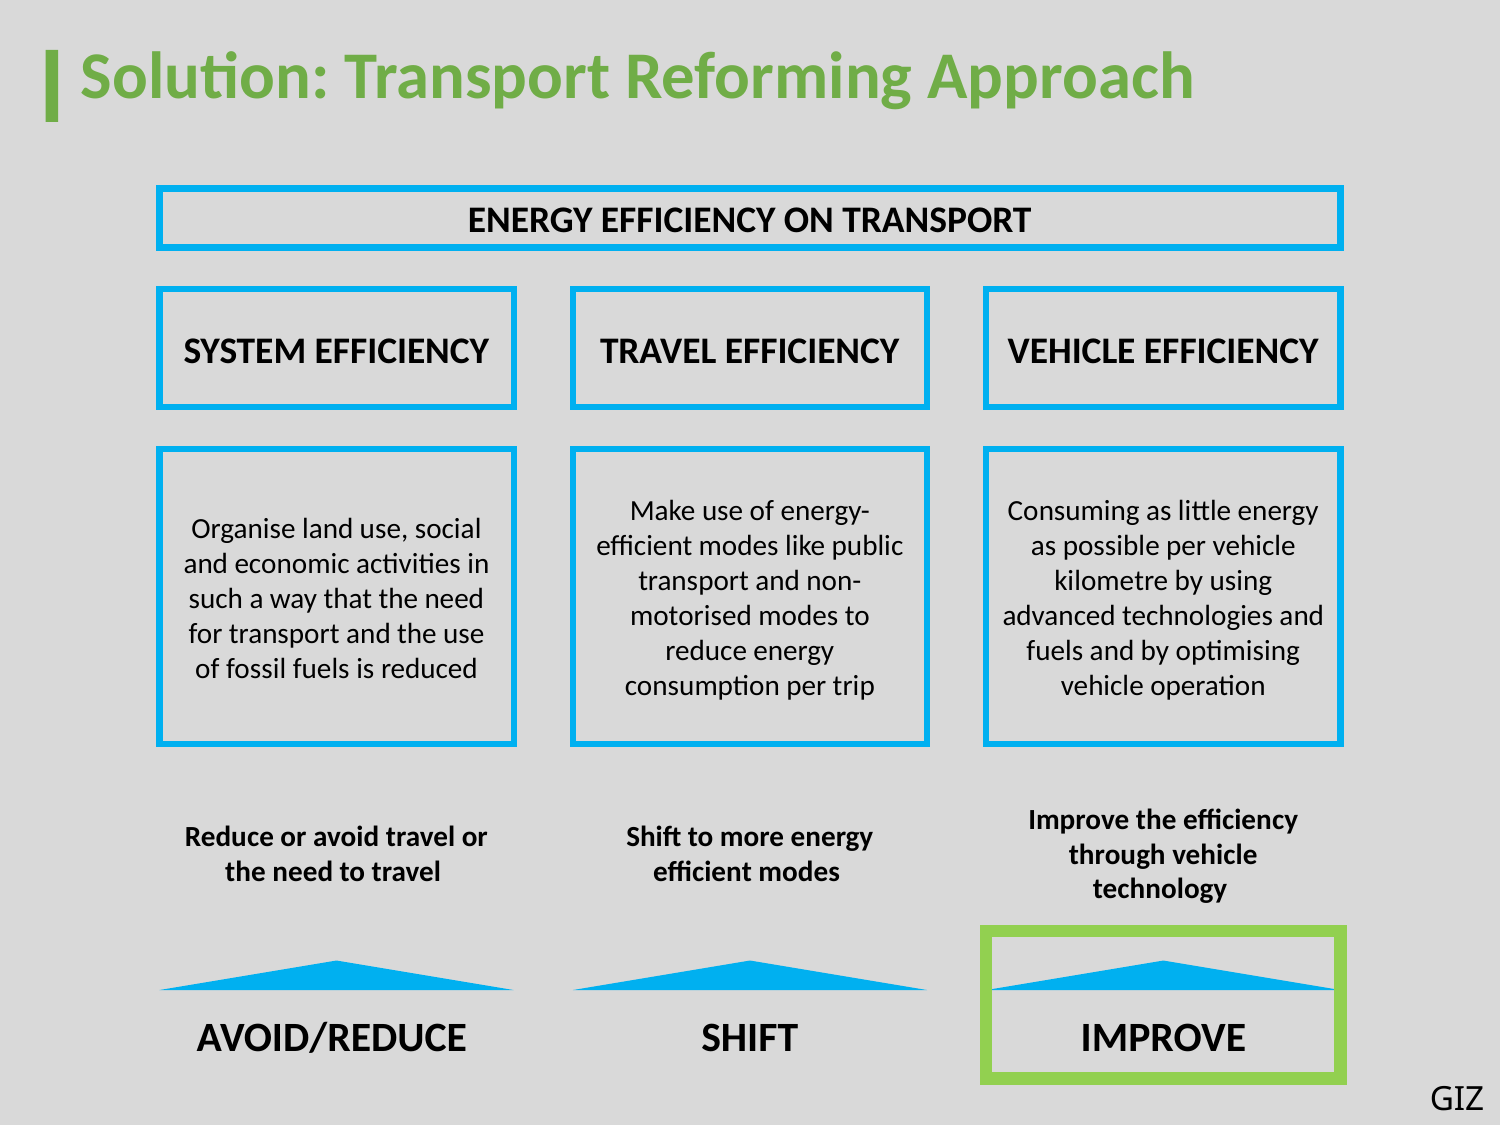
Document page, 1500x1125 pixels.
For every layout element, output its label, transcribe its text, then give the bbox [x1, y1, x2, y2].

text_box Solution: Transport Reforming Approach [66, 24, 1212, 120]
text_box Organise land use, social and economic activities in such a way that the need for transport and the use of fossil fuels is reduced [158, 448, 515, 745]
text_box VEHICLE EFFICIENCY [985, 288, 1341, 408]
text_box [159, 959, 514, 989]
text_box Make use of energy-efficient modes like public transport and non-motorised modes to reduce energy consumption per trip [572, 448, 928, 745]
text_box [985, 930, 1341, 1080]
text_box TRAVEL EFFICIENCY [572, 288, 928, 408]
text_box ENERGY EFFICIENCY ON TRANSPORT [158, 187, 1341, 248]
text_box Consuming as little energy as possible per vehicle kilometre by using advanced technologies and fuels and by optimising vehicle operation [985, 448, 1341, 745]
text_box SYSTEM EFFICIENCY [158, 288, 515, 408]
text_box GIZ [1415, 1069, 1500, 1125]
text_box Shift to more energy efficient modes [572, 785, 928, 920]
text_box Improve the efficiency through vehicle technology [985, 785, 1341, 920]
text_box Reduce or avoid travel or the need to travel [158, 785, 515, 920]
text_box [572, 959, 928, 989]
text_box AVOID/REDUCE [158, 989, 515, 1080]
text_box SHIFT [572, 989, 928, 1080]
